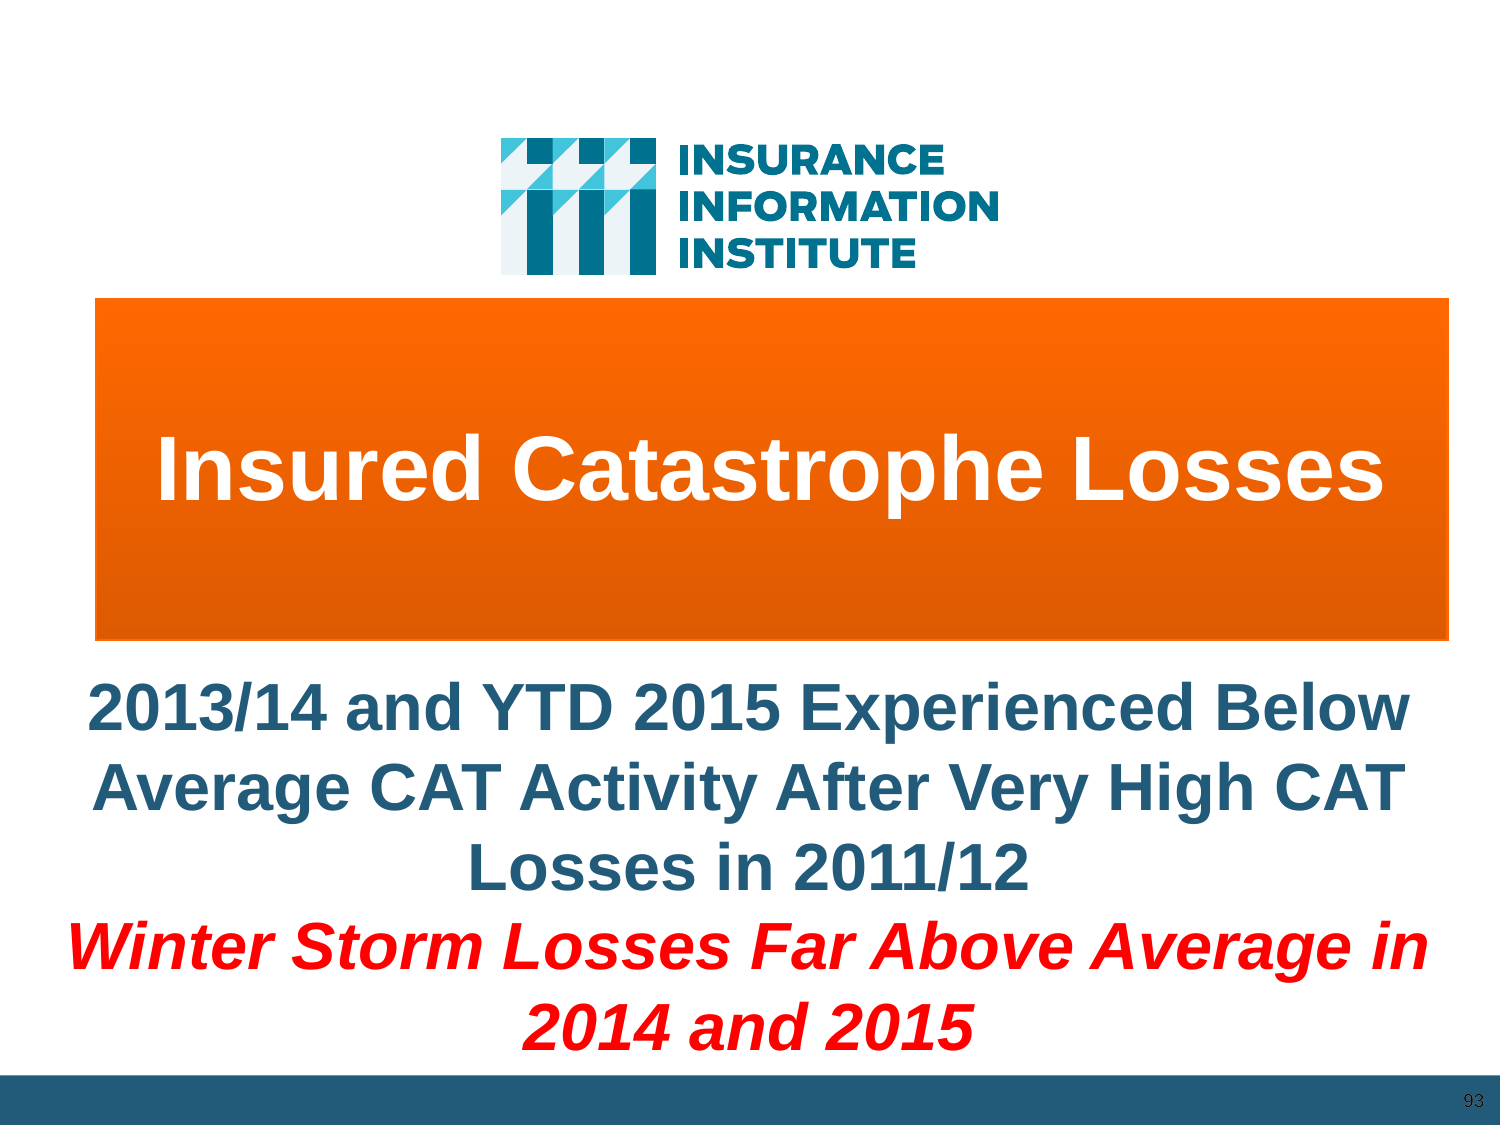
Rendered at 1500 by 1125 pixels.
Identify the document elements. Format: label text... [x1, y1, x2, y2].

text_box Insured Catastrophe Losses [96, 299, 1448, 640]
text_box 2013/14 and YTD 2015 Experienced Below Average CAT Activity After Very High CAT Losses in 2011/12 Winter Storm Losses Far Above Average in 2014 and 2015 [40, 656, 1459, 1071]
text_box [0, 1075, 1500, 1125]
picture [500, 137, 998, 275]
slide_number 93 [1410, 1091, 1485, 1112]
